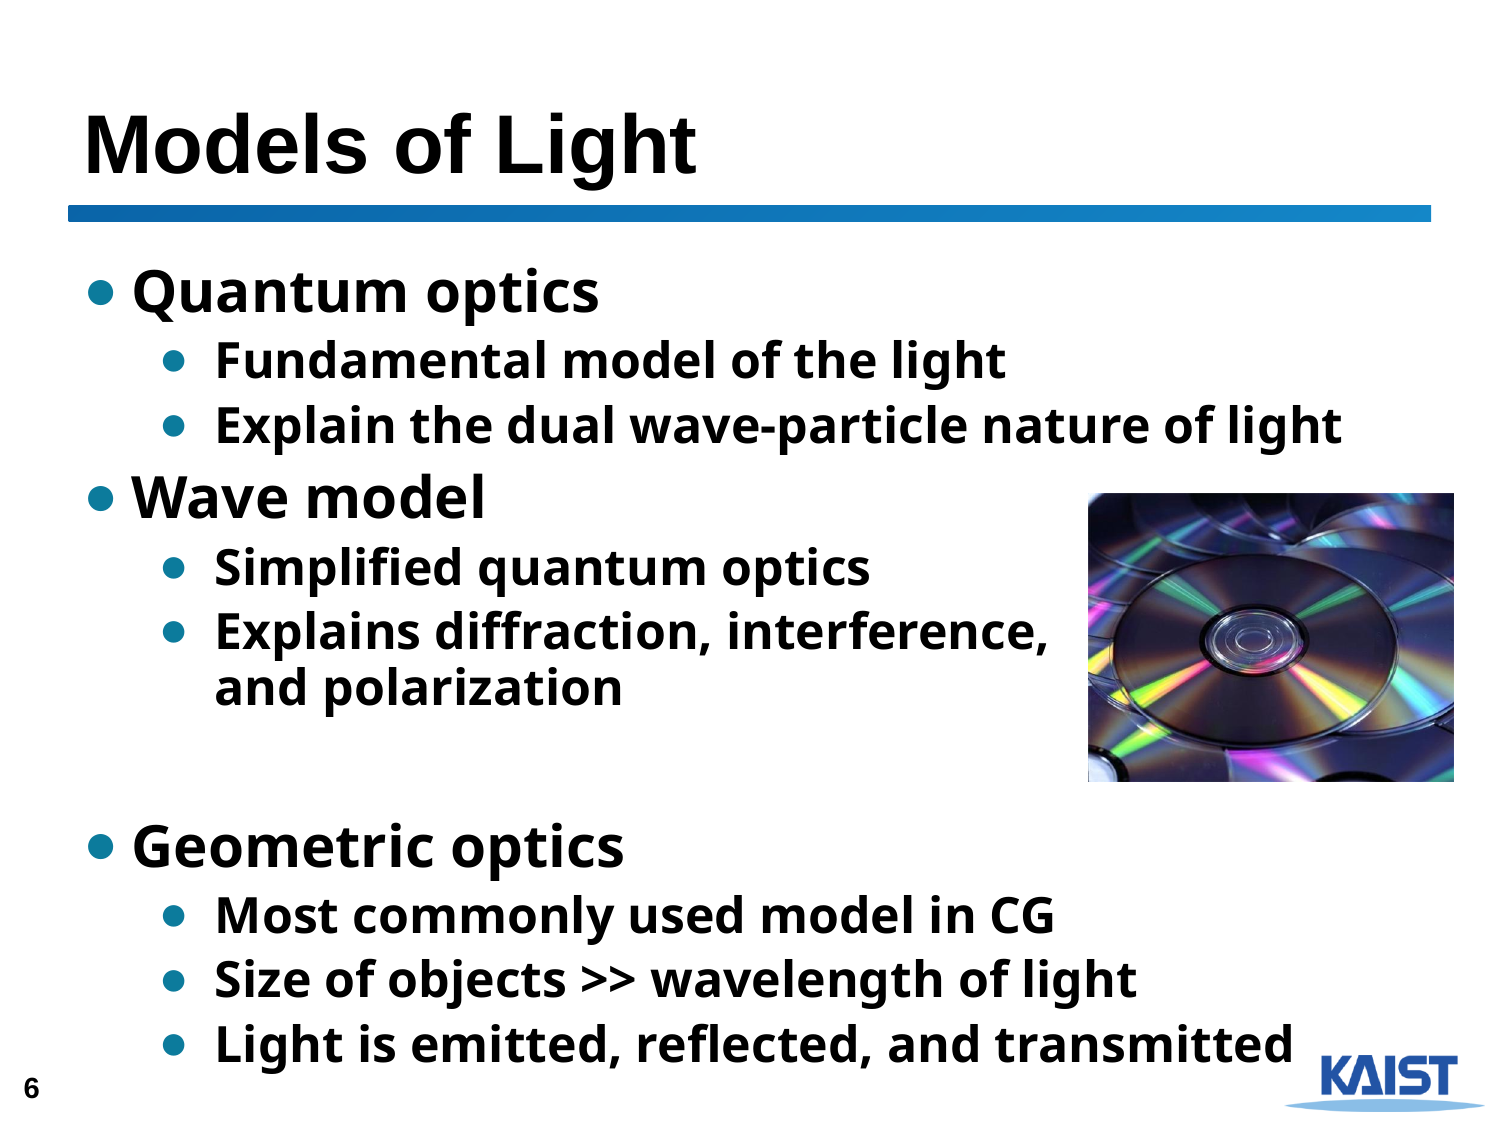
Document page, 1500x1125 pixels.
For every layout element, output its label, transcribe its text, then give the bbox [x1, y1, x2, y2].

list Quantum optics Fundamental model of the light Explain the dual wave-particle nature of light Wave model Simplified quantum optics Explains diffraction, interference, and polarization Geometric optics Most commonly used model in CG Size of objects >> wavelength of light Light is emitted, reflected, and transmitted [68, 260, 1434, 1092]
picture [1088, 492, 1454, 782]
title Models of Light [68, 48, 1428, 198]
picture [1284, 1055, 1485, 1112]
